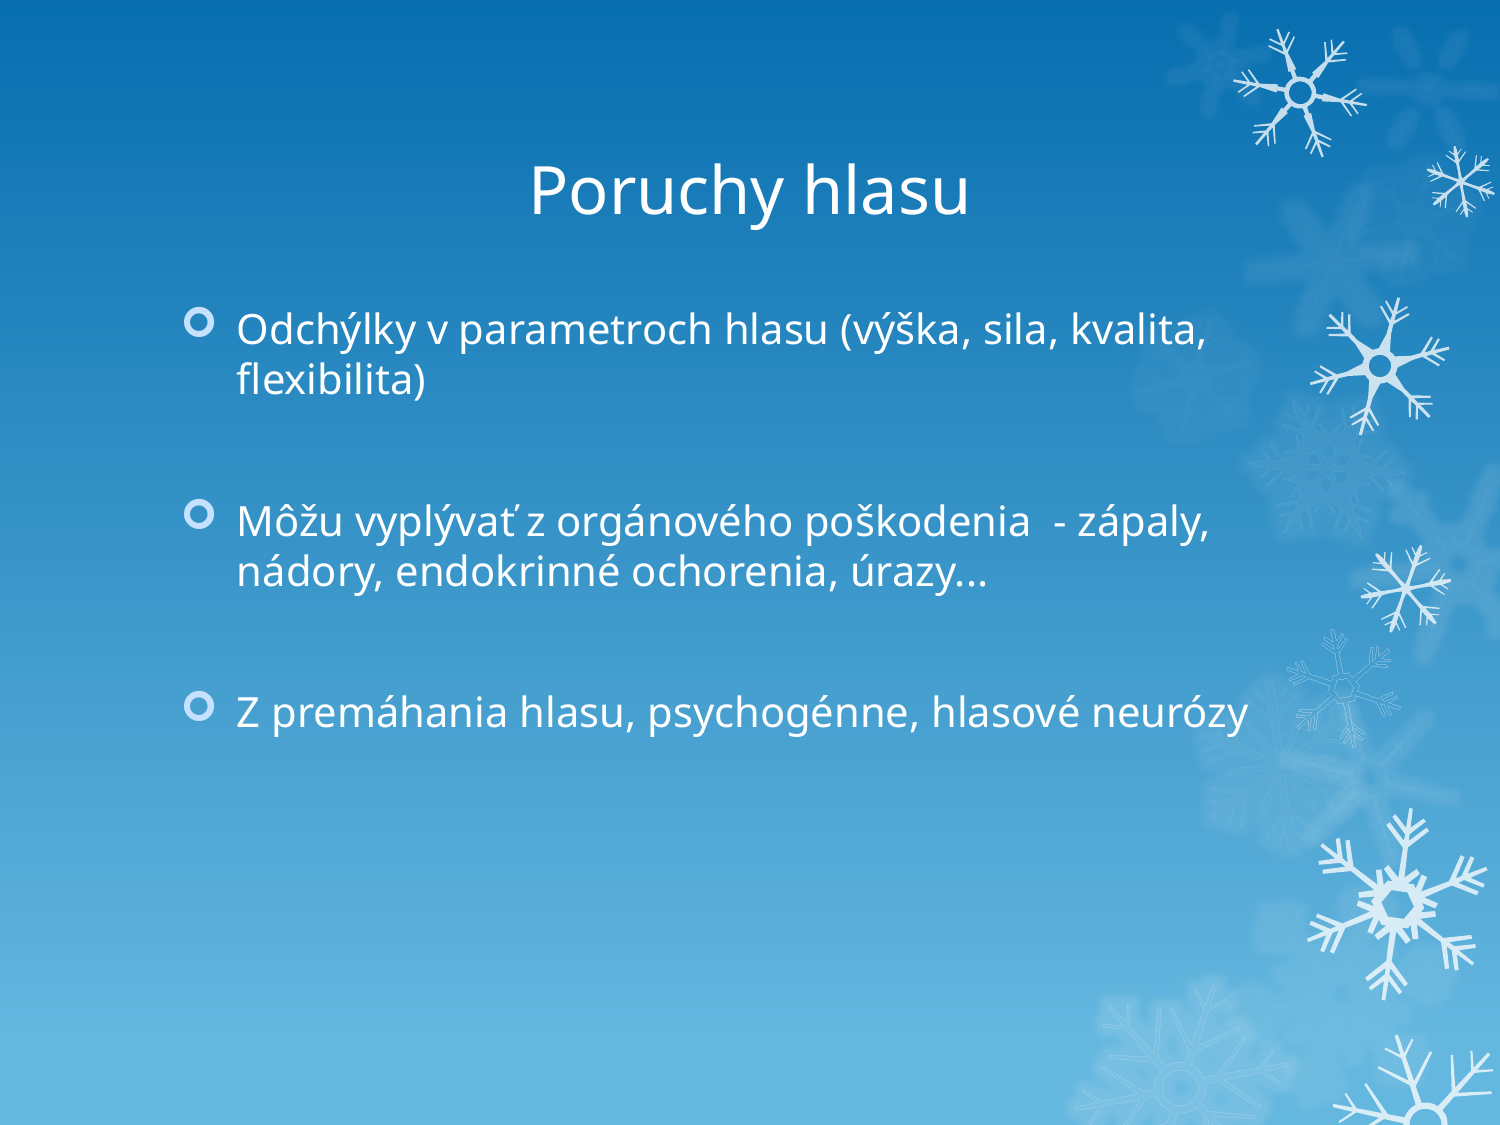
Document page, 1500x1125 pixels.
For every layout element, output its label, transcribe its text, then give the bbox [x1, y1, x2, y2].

list Odchýlky v parametroch hlasu (výška, sila, kvalita, flexibilita) Môžu vyplývať z orgánového poškodenia - zápaly, nádory, endokrinné ochorenia, úrazy... Z premáhania hlasu, psychogénne, hlasové neurózy [165, 267, 1335, 962]
title Poruchy hlasu [165, 113, 1335, 263]
